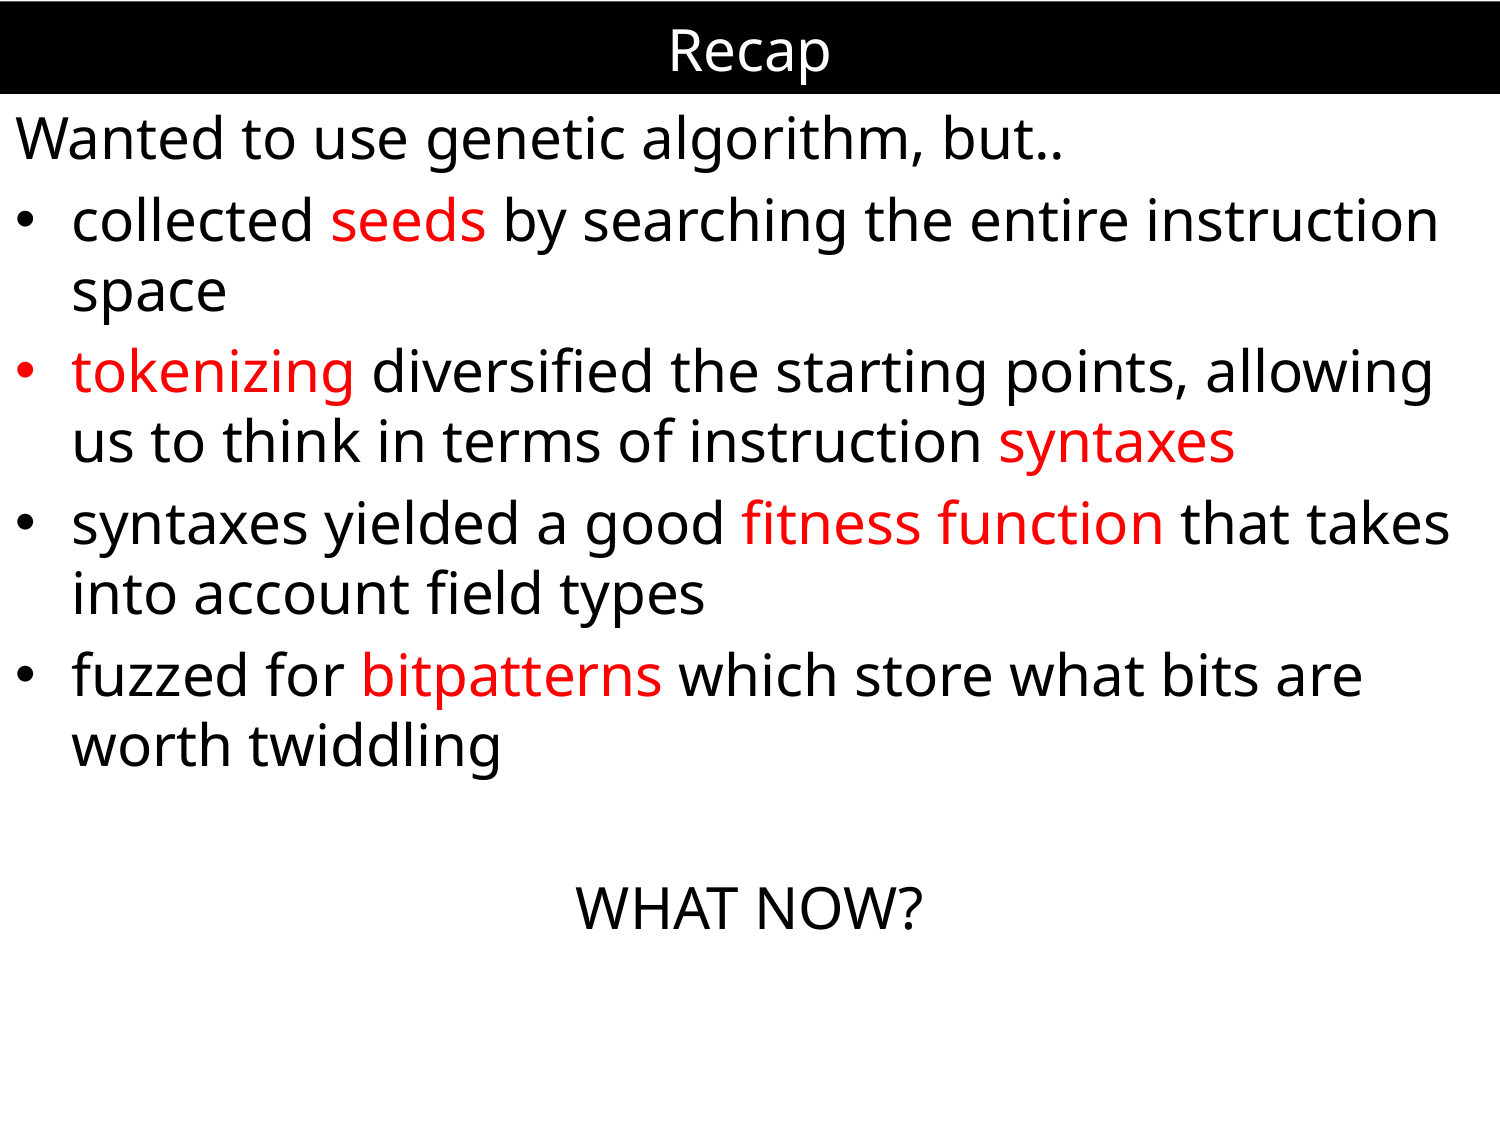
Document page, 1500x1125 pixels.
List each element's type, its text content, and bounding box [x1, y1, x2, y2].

list Wanted to use genetic algorithm, but.. collected seeds by searching the entire instruction space tokenizing diversified the starting points, allowing us to think in terms of instruction syntaxes syntaxes yielded a good fitness function that takes into account field types fuzzed for bitpatterns which store what bits are worth twiddling WHAT NOW? [0, 93, 1500, 663]
title Recap [0, 1, 1500, 93]
